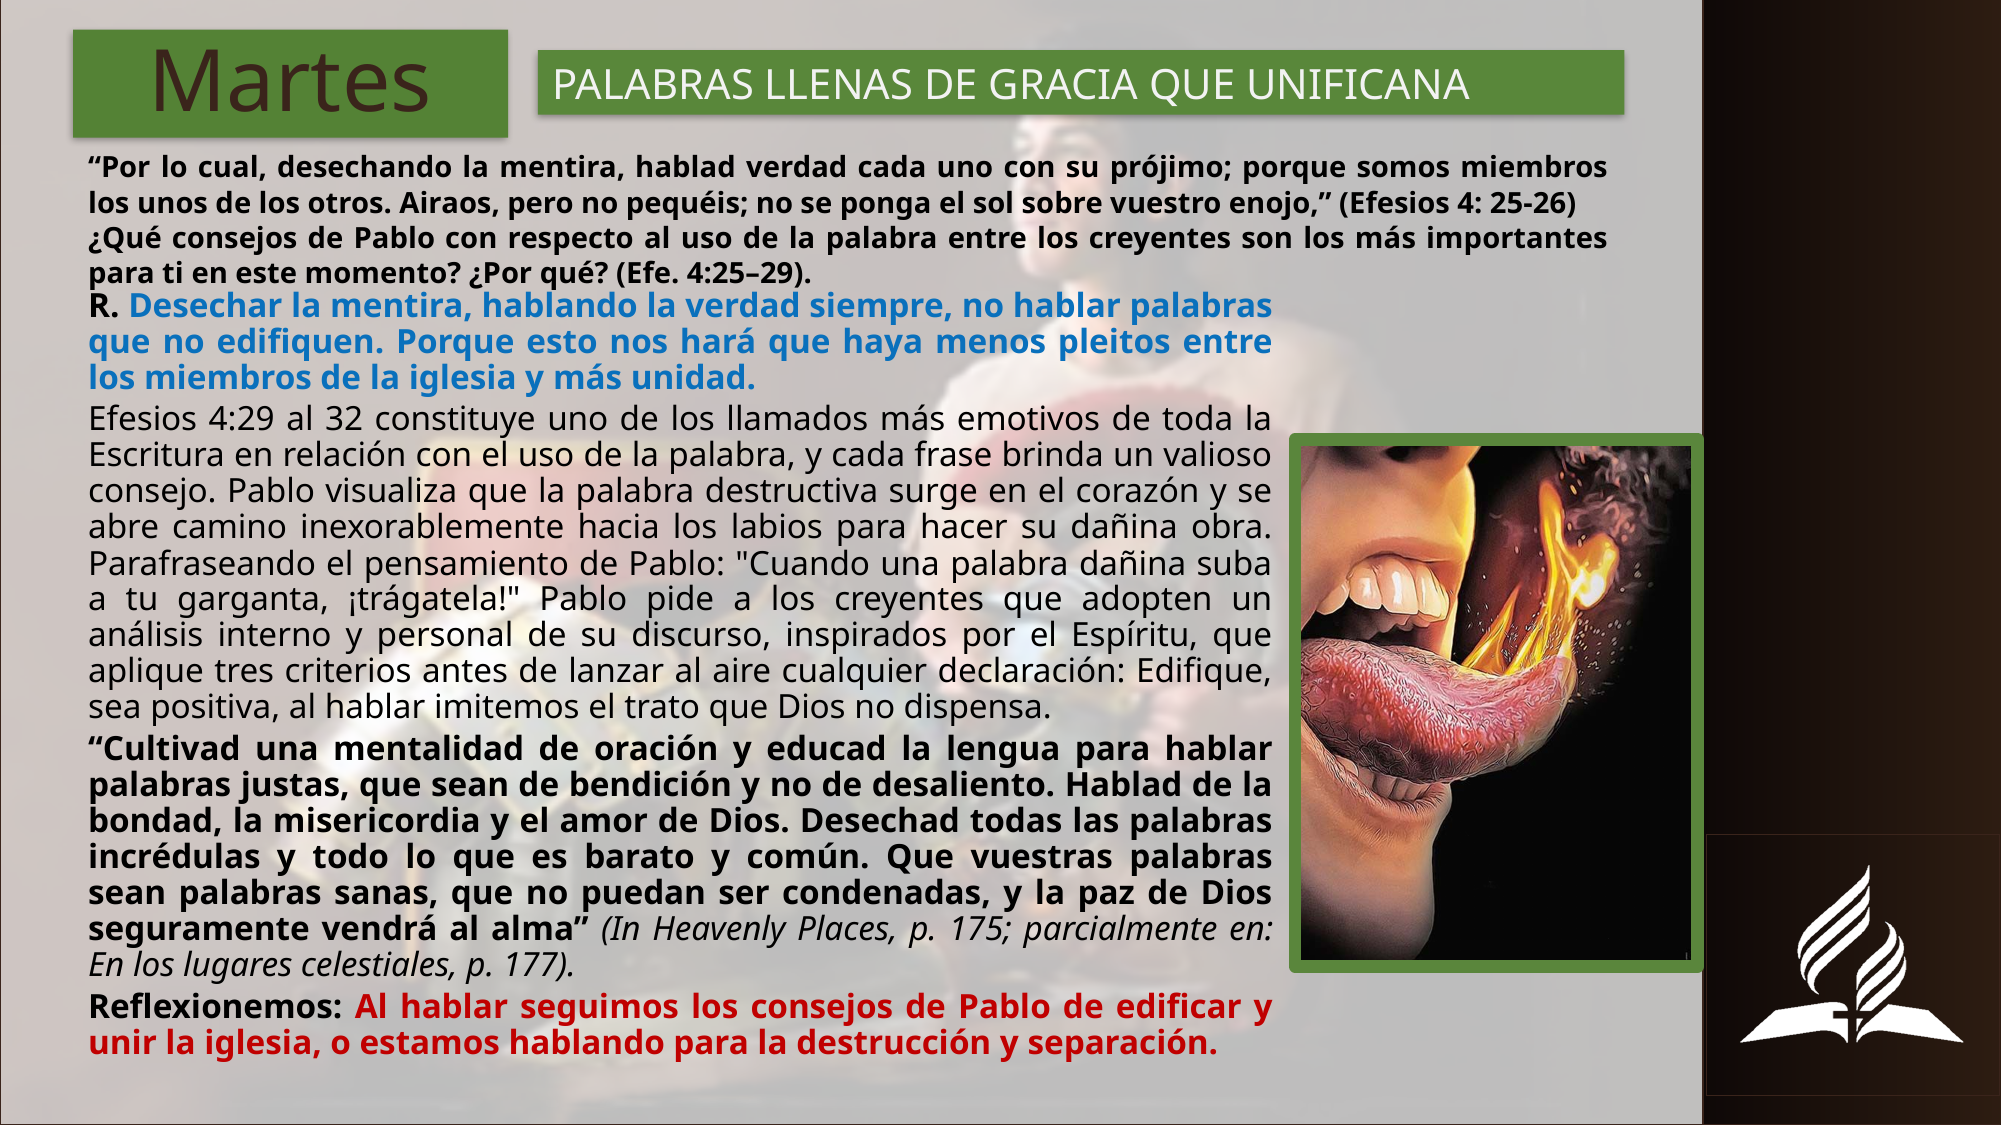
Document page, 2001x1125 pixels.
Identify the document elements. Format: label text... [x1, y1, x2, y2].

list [1301, 445, 1692, 961]
picture [1707, 835, 1999, 1095]
list R. Desechar la mentira, hablando la verdad siempre, no hablar palabras que no edifiquen. Porque esto nos hará que haya menos pleitos entre los miembros de la iglesia y más unidad. Efesios 4:29 al 32 constituye uno de los llamados más emotivos de toda la Escritura en relación con el uso de la palabra, y cada frase brinda un valioso consejo. Pablo visualiza que la palabra destructiva surge en el corazón y se abre camino inexorablemente hacia los labios para hacer su dañina obra. Parafraseando el pensamiento de Pablo: "Cuando una palabra dañina suba a tu garganta, ¡trágatela!" Pablo pide a los creyentes que adopten un análisis interno y personal de su discurso, inspirados por el Espíritu, que aplique tres criterios antes de lanzar al aire cualquier declaración: Edifique, sea positiva, al hablar imitemos el trato que Dios no dispensa. “Cultivad una mentalidad de oración y educad la lengua para hablar palabras justas, que sean de bendición y no de desaliento. Hablad de la bondad, la misericordia y el amor de Dios. Desechad todas las palabras incrédulas y todo lo que es barato y común. Que vuestras palabras sean palabras sanas, que no puedan ser condenadas, y la paz de Dios seguramente vendrá al alma” (In Heavenly Places, p. 175; parcialmente en: En los lugares celestiales, p. 177). Reflexionemos: Al hablar seguimos los consejos de Pablo de edificar y unir la iglesia, o estamos hablando para la destrucción y separación. [73, 280, 1290, 1097]
title Martes [73, 29, 509, 138]
text_box PALABRAS LLENAS DE GRACIA QUE UNIFICANA [537, 50, 1625, 115]
list “Por lo cual, desechando la mentira, hablad verdad cada uno con su prójimo; porque somos miembros los unos de los otros. Airaos, pero no pequéis; no se ponga el sol sobre vuestro enojo,” (Efesios 4: 25-26) ¿Qué consejos de Pablo con respecto al uso de la palabra entre los creyentes son los más importantes para ti en este momento? ¿Por qué? (Efe. 4:25–29). [73, 141, 1625, 297]
